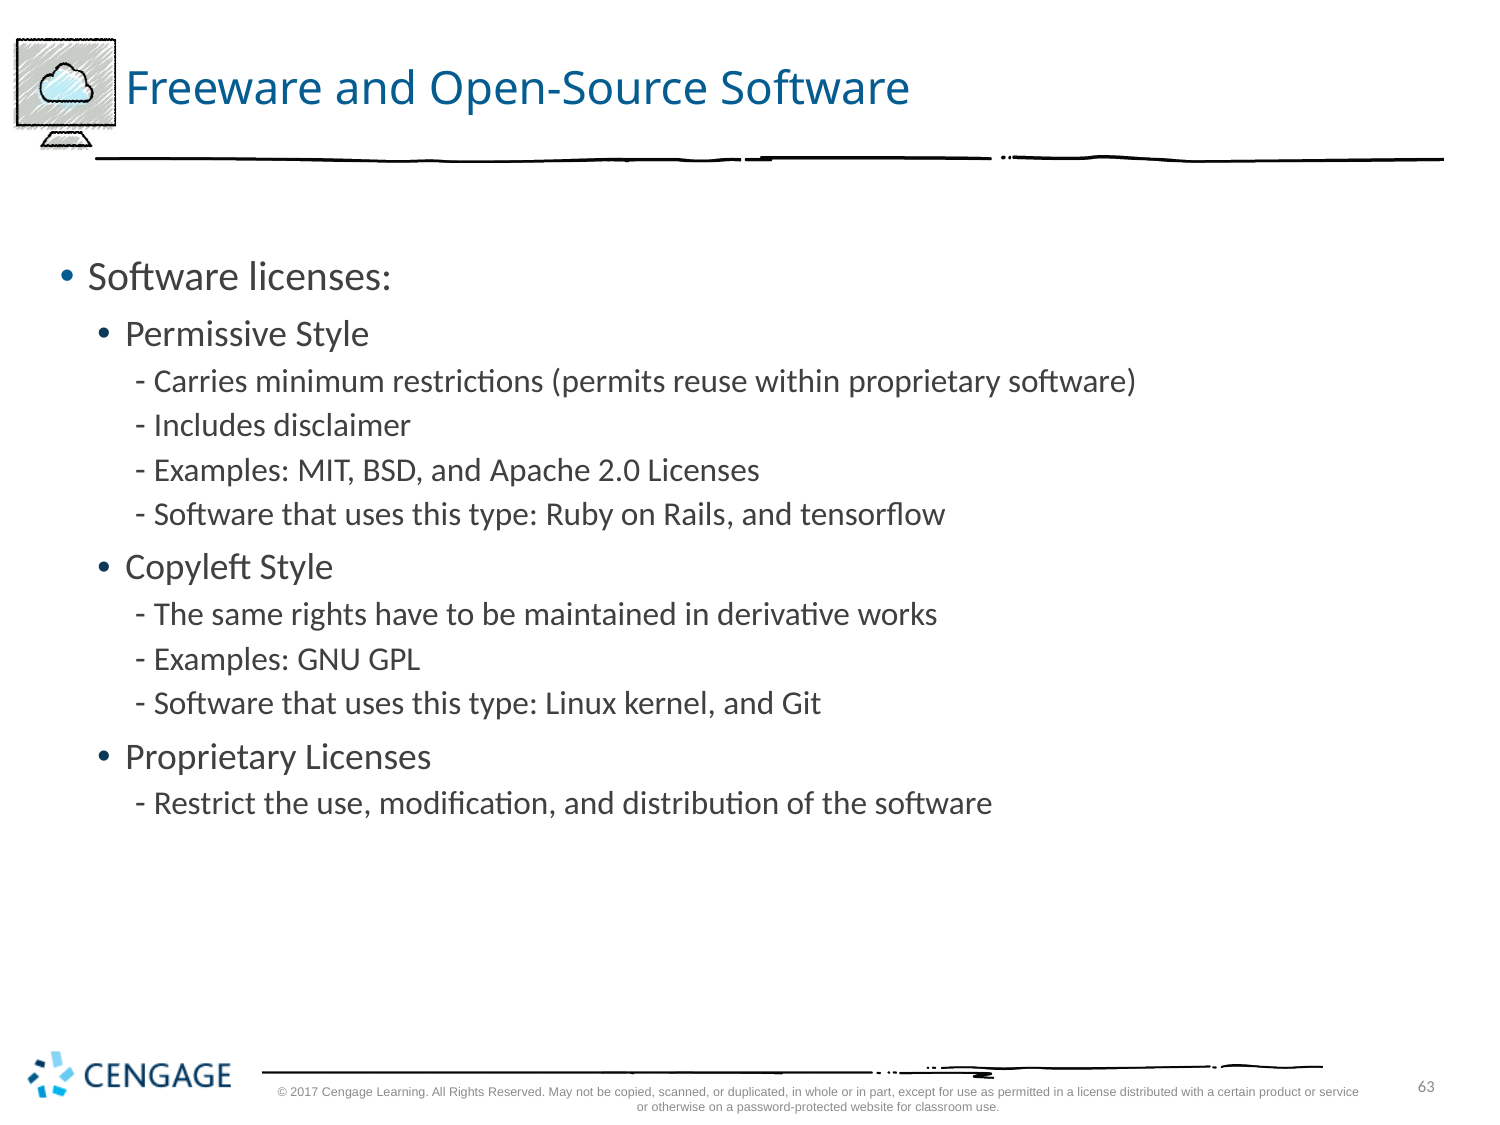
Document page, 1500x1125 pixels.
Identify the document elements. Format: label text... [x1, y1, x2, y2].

title Freeware and Open-Source Software [125, 66, 1442, 116]
footer © 2017 Cengage Learning. All Rights Reserved. May not be copied, scanned, or duplicated, in whole or in part, except for use as permitted in a license distributed with a certain product or service or otherwise on a password-protected website for classroom use. [262, 1079, 1375, 1120]
picture [95, 155, 1444, 163]
picture [7, 1037, 244, 1111]
list Software licenses: Permissive Style Carries minimum restrictions (permits reuse within proprietary software) Includes disclaimer Examples: MIT, BSD, and Apache 2.0 Licenses Software that uses this type: Ruby on Rails, and tensorflow Copyleft Style The same rights have to be maintained in derivative works Examples: GNU GPL Software that uses this type: Linux kernel, and Git Proprietary Licenses Restrict the use, modification, and distribution of the software [59, 252, 1441, 913]
picture [13, 36, 117, 151]
picture [262, 1064, 1323, 1079]
